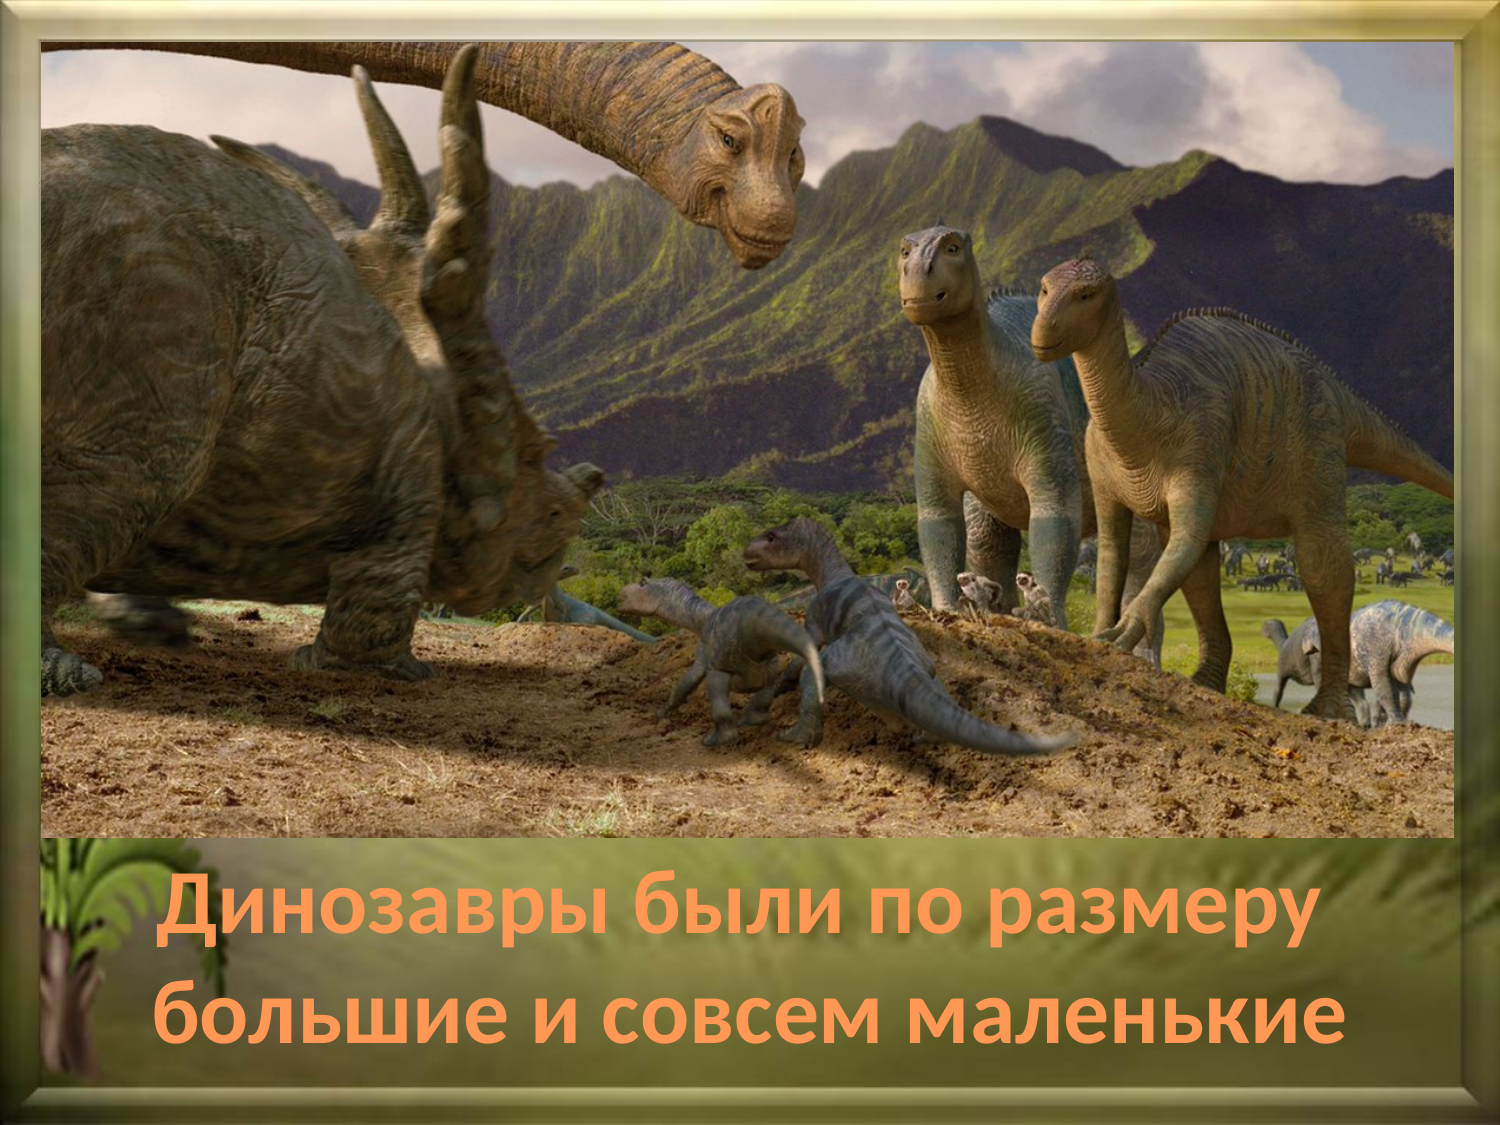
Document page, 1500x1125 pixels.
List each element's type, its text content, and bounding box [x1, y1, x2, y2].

picture [0, 0, 1500, 1125]
text_box Динозавры были по размеру большие и совсем маленькие [135, 846, 1365, 1070]
